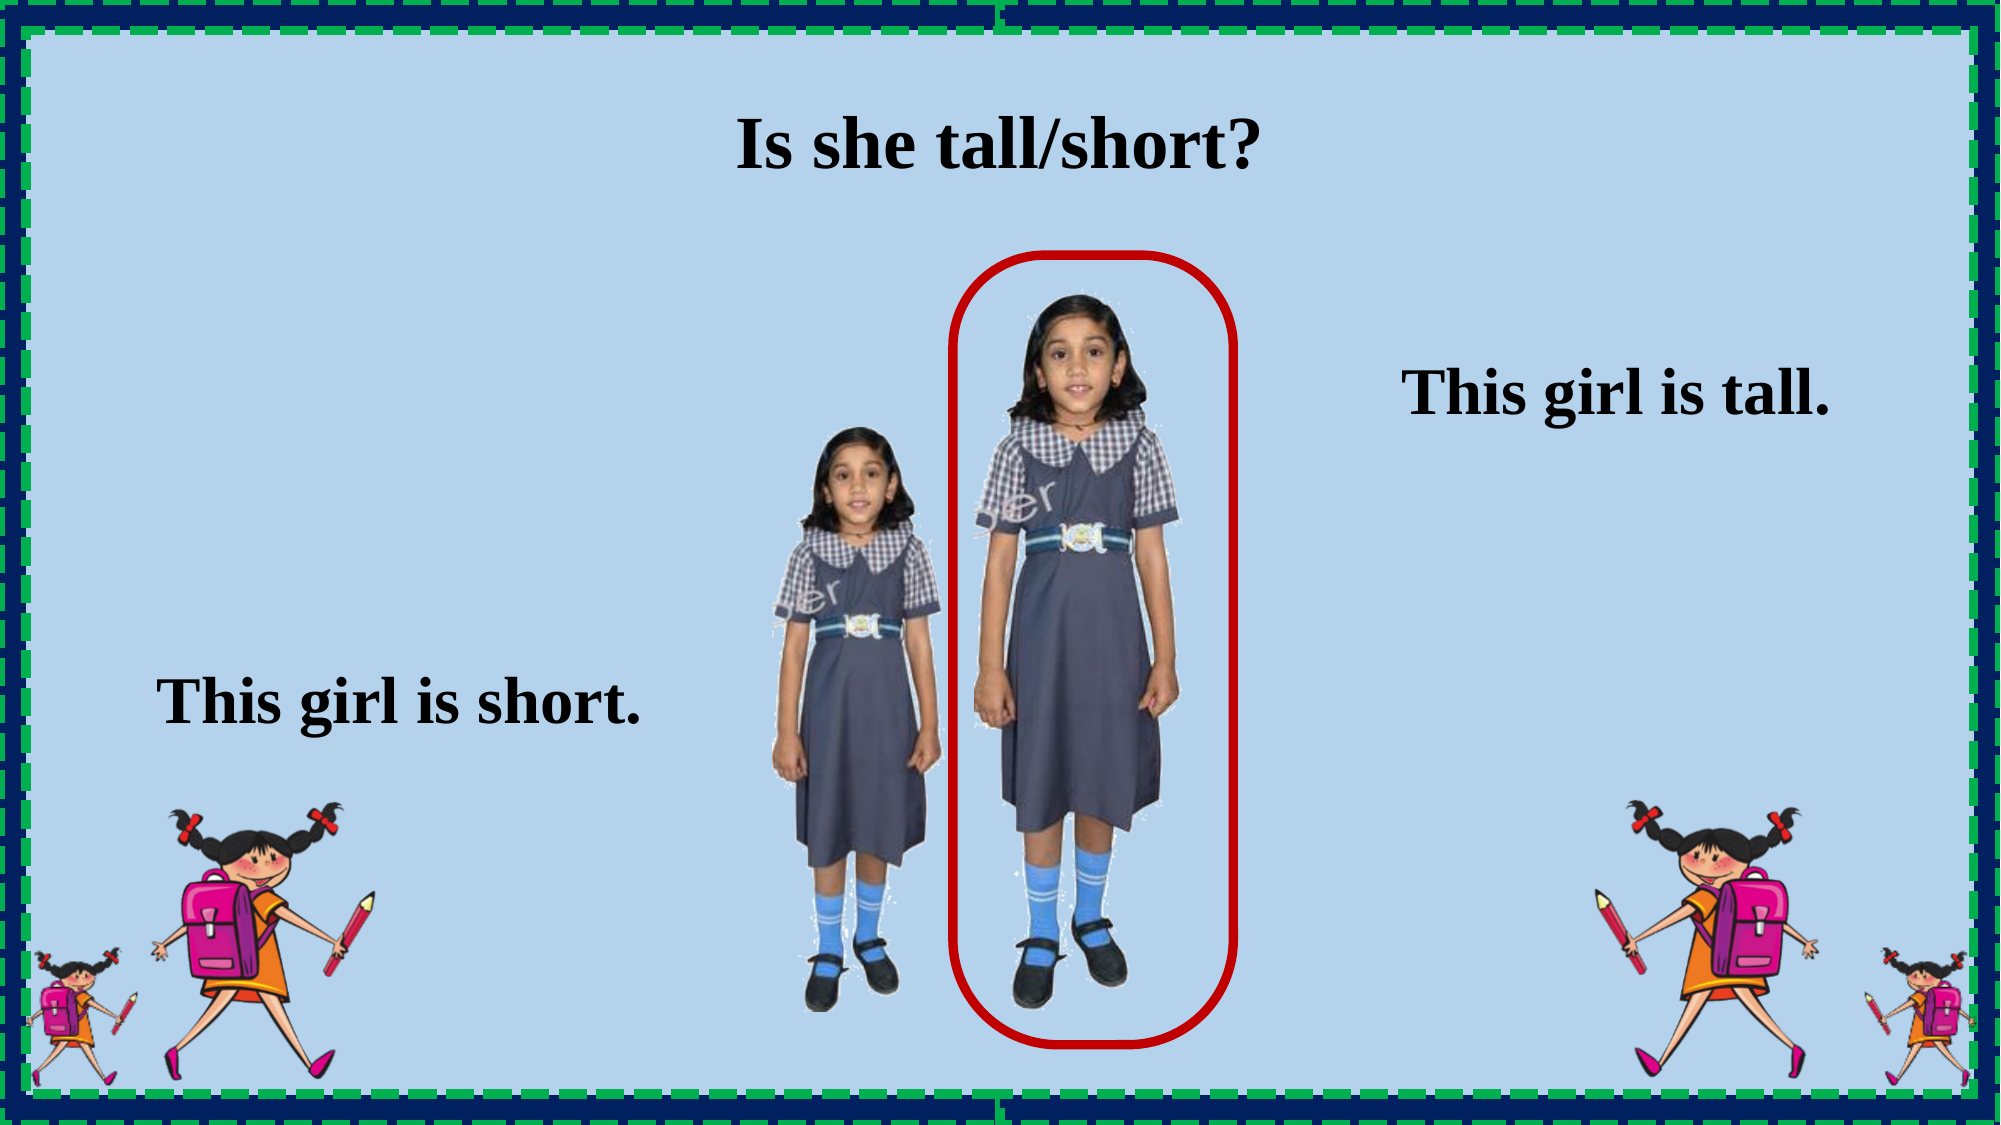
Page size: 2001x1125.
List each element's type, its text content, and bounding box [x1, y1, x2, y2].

picture [1565, 784, 2001, 1095]
text_box Is she tall/short? [484, 86, 1516, 192]
text_box [952, 255, 1234, 1045]
picture [974, 288, 1186, 1012]
text_box This girl is tall. [1248, 340, 1985, 435]
picture [0, 786, 404, 1097]
picture [772, 427, 959, 1012]
text_box This girl is short. [43, 649, 757, 745]
